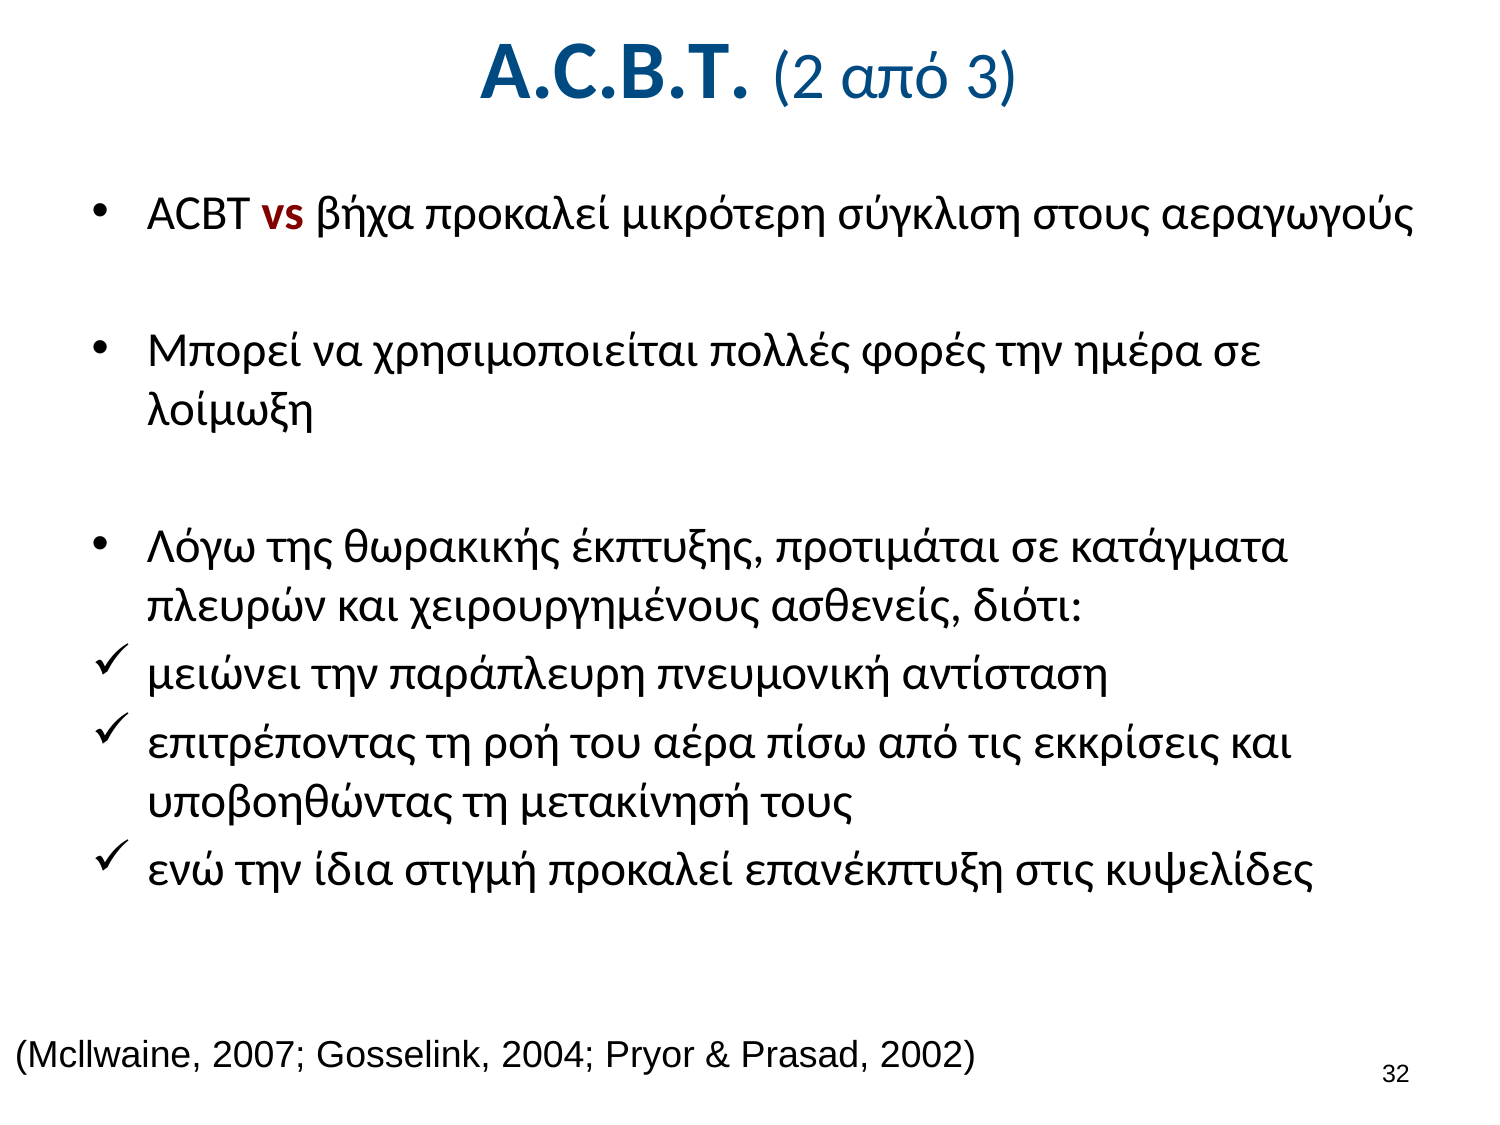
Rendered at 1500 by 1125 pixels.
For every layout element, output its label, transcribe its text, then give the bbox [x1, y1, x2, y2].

title A.C.B.T. (2 από 3) [0, 30, 1500, 180]
text_box (Mcllwaine, 2007; Gosselink, 2004; Pryor & Prasad, 2002) [0, 1023, 1058, 1083]
list ACBT vs βήχα προκαλεί μικρότερη σύγκλιση στους αεραγωγούς Μπορεί να χρησιμοποιείται πολλές φορές την ημέρα σε λοίμωξη Λόγω της θωρακικής έκπτυξης, προτιμάται σε κατάγματα πλευρών και χειρουργημένους ασθενείς, διότι: μειώνει την παράπλευρη πνευμονική αντίσταση επιτρέποντας τη ροή του αέρα πίσω από τις εκκρίσεις και υποβοηθώντας τη μετακίνησή τους ενώ την ίδια στιγμή προκαλεί επανέκπτυξη στις κυψελίδες [76, 172, 1437, 959]
slide_number 31 [1074, 1042, 1425, 1103]
